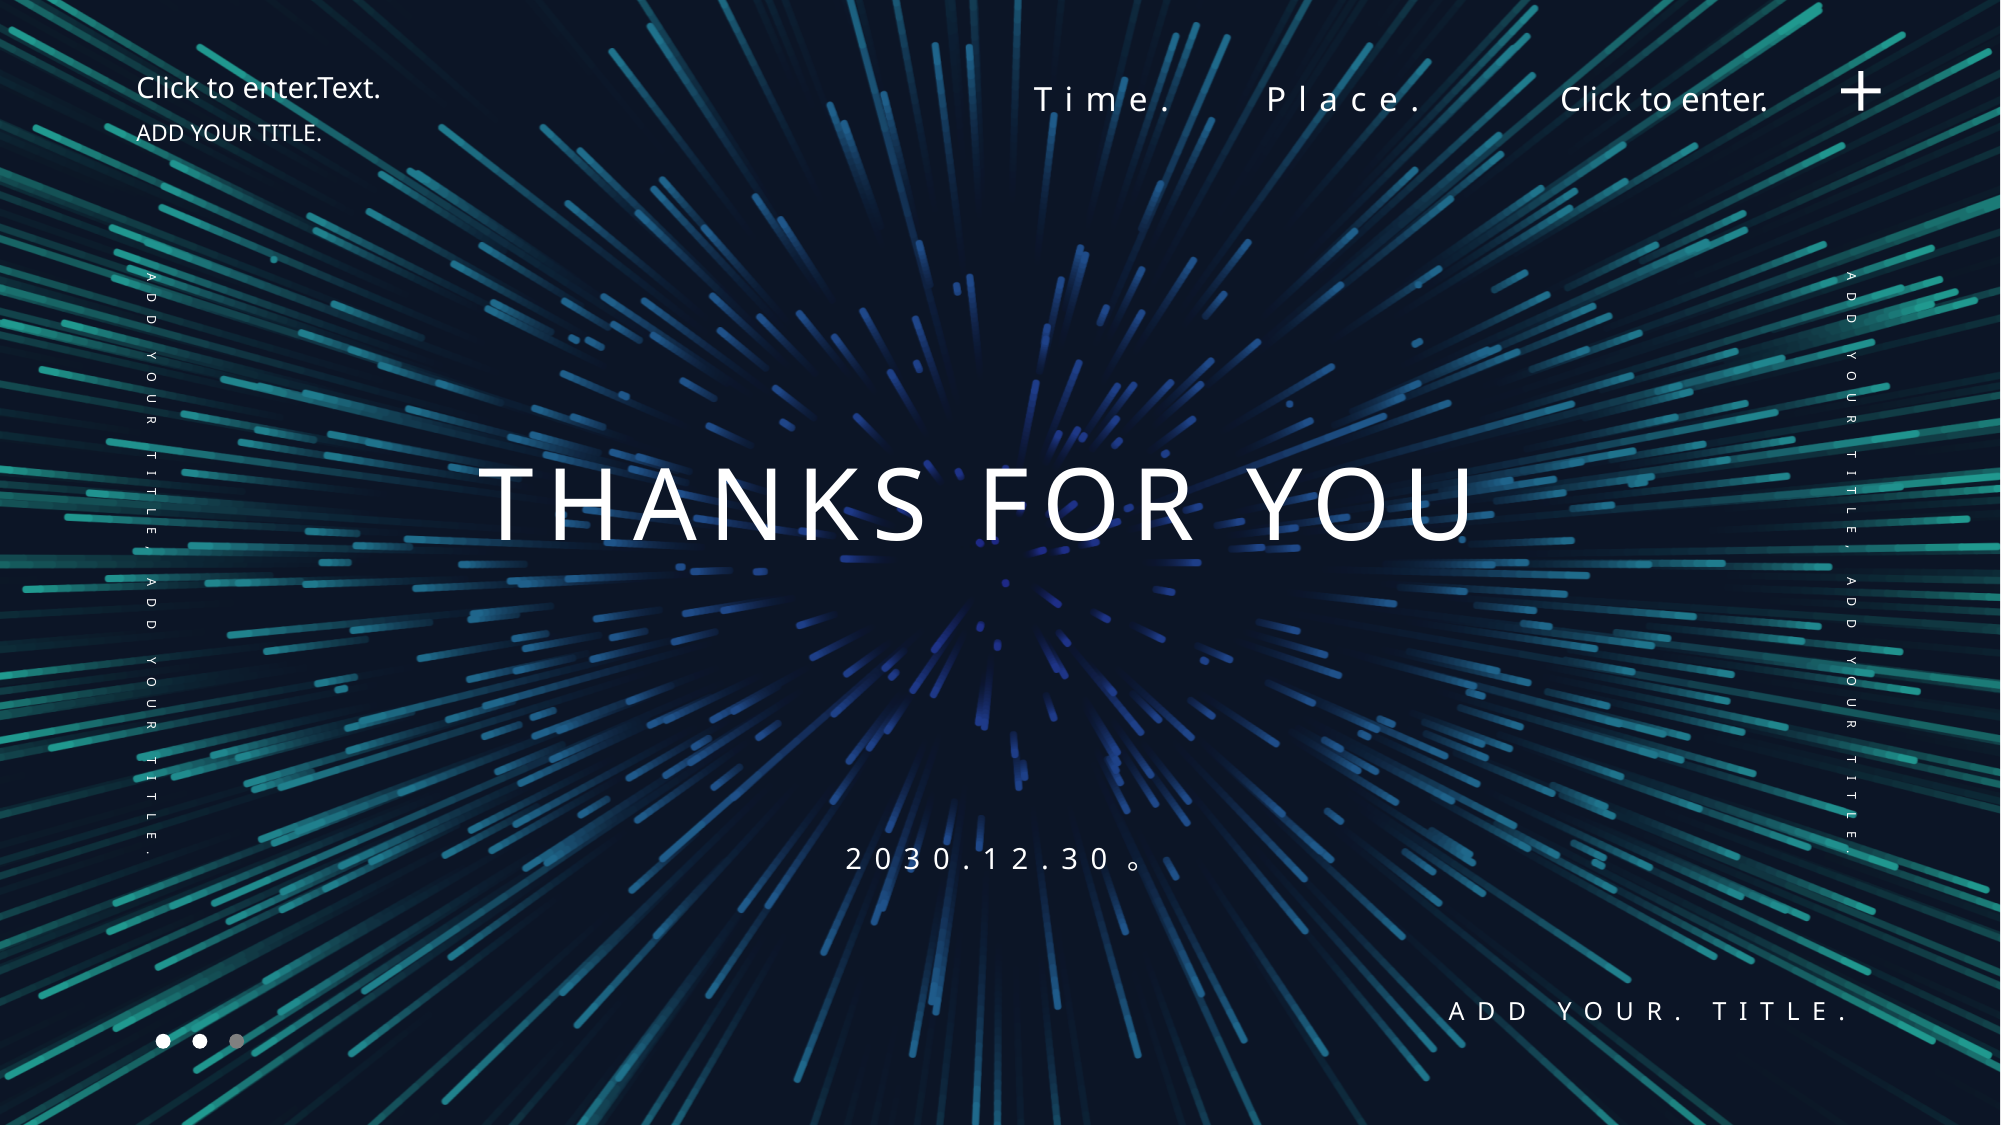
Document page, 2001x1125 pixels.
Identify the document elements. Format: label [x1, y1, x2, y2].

text_box [121, 44, 1881, 1049]
picture [0, 0, 2001, 1125]
